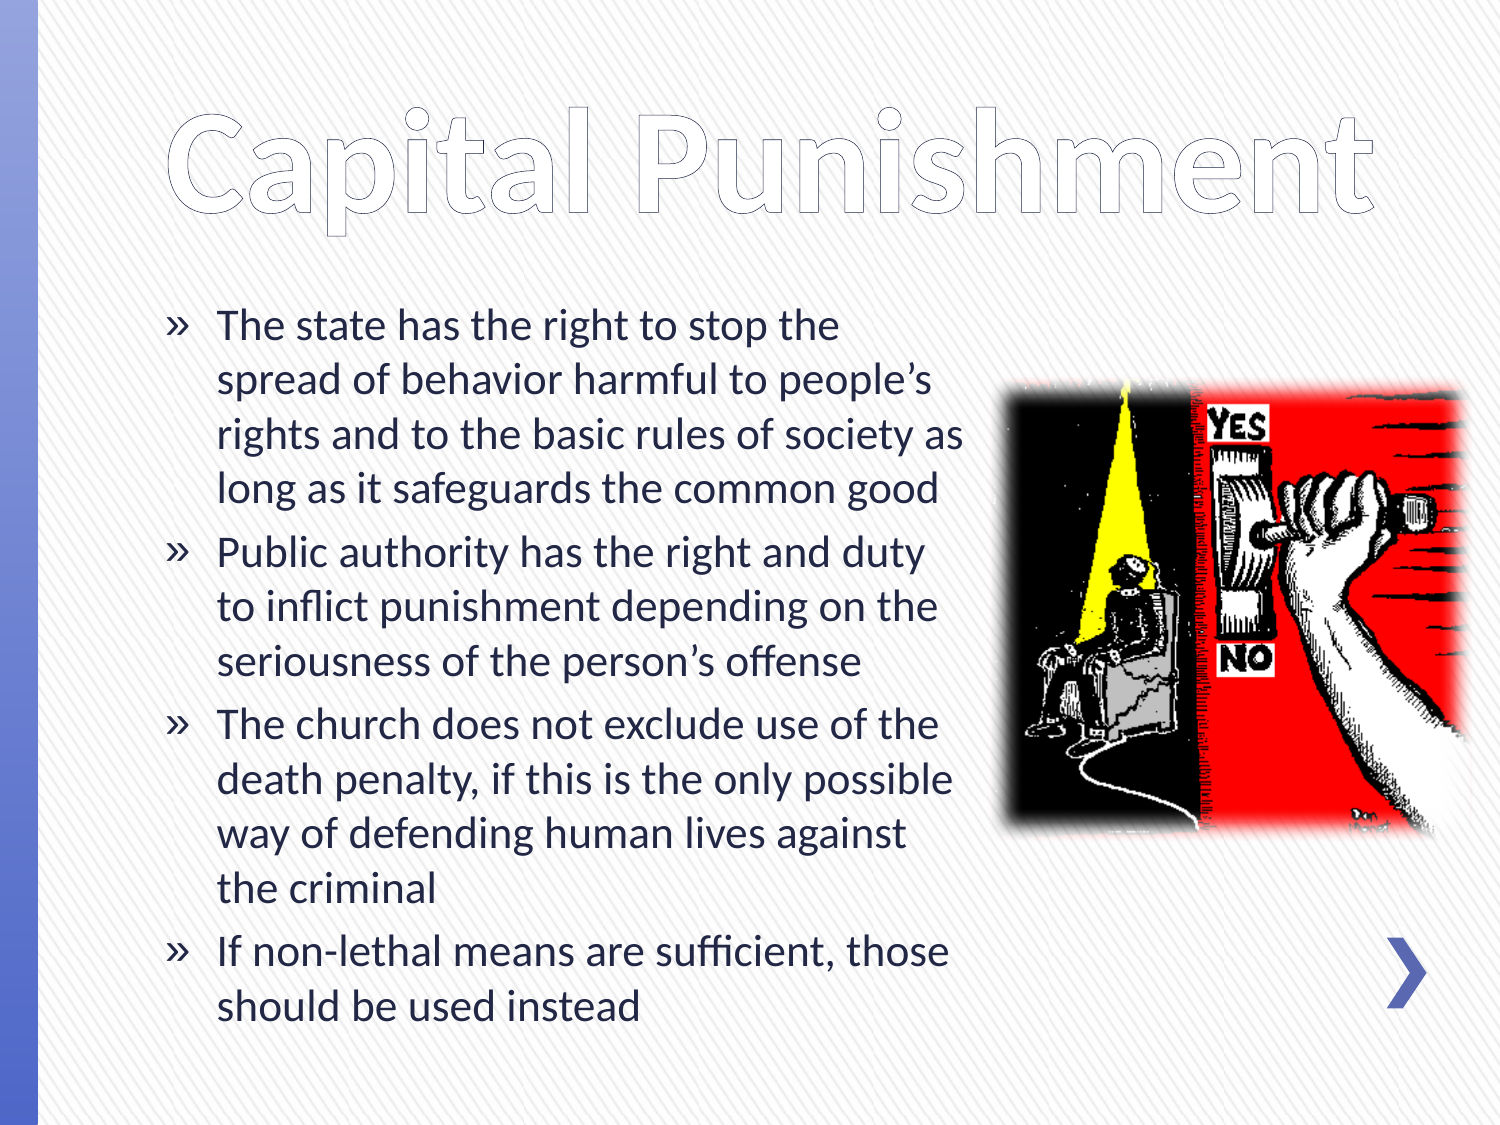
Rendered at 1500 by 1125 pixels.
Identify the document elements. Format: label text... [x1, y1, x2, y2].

title Capital Punishment [150, 62, 1488, 250]
list The state has the right to stop the spread of behavior harmful to people’s rights and to the basic rules of society as long as it safeguards the common good Public authority has the right and duty to inflict punishment depending on the seriousness of the person’s offense The church does not exclude use of the death penalty, if this is the only possible way of defending human lives against the criminal If non-lethal means are sufficient, those should be used instead [150, 287, 988, 1100]
picture [987, 374, 1474, 843]
